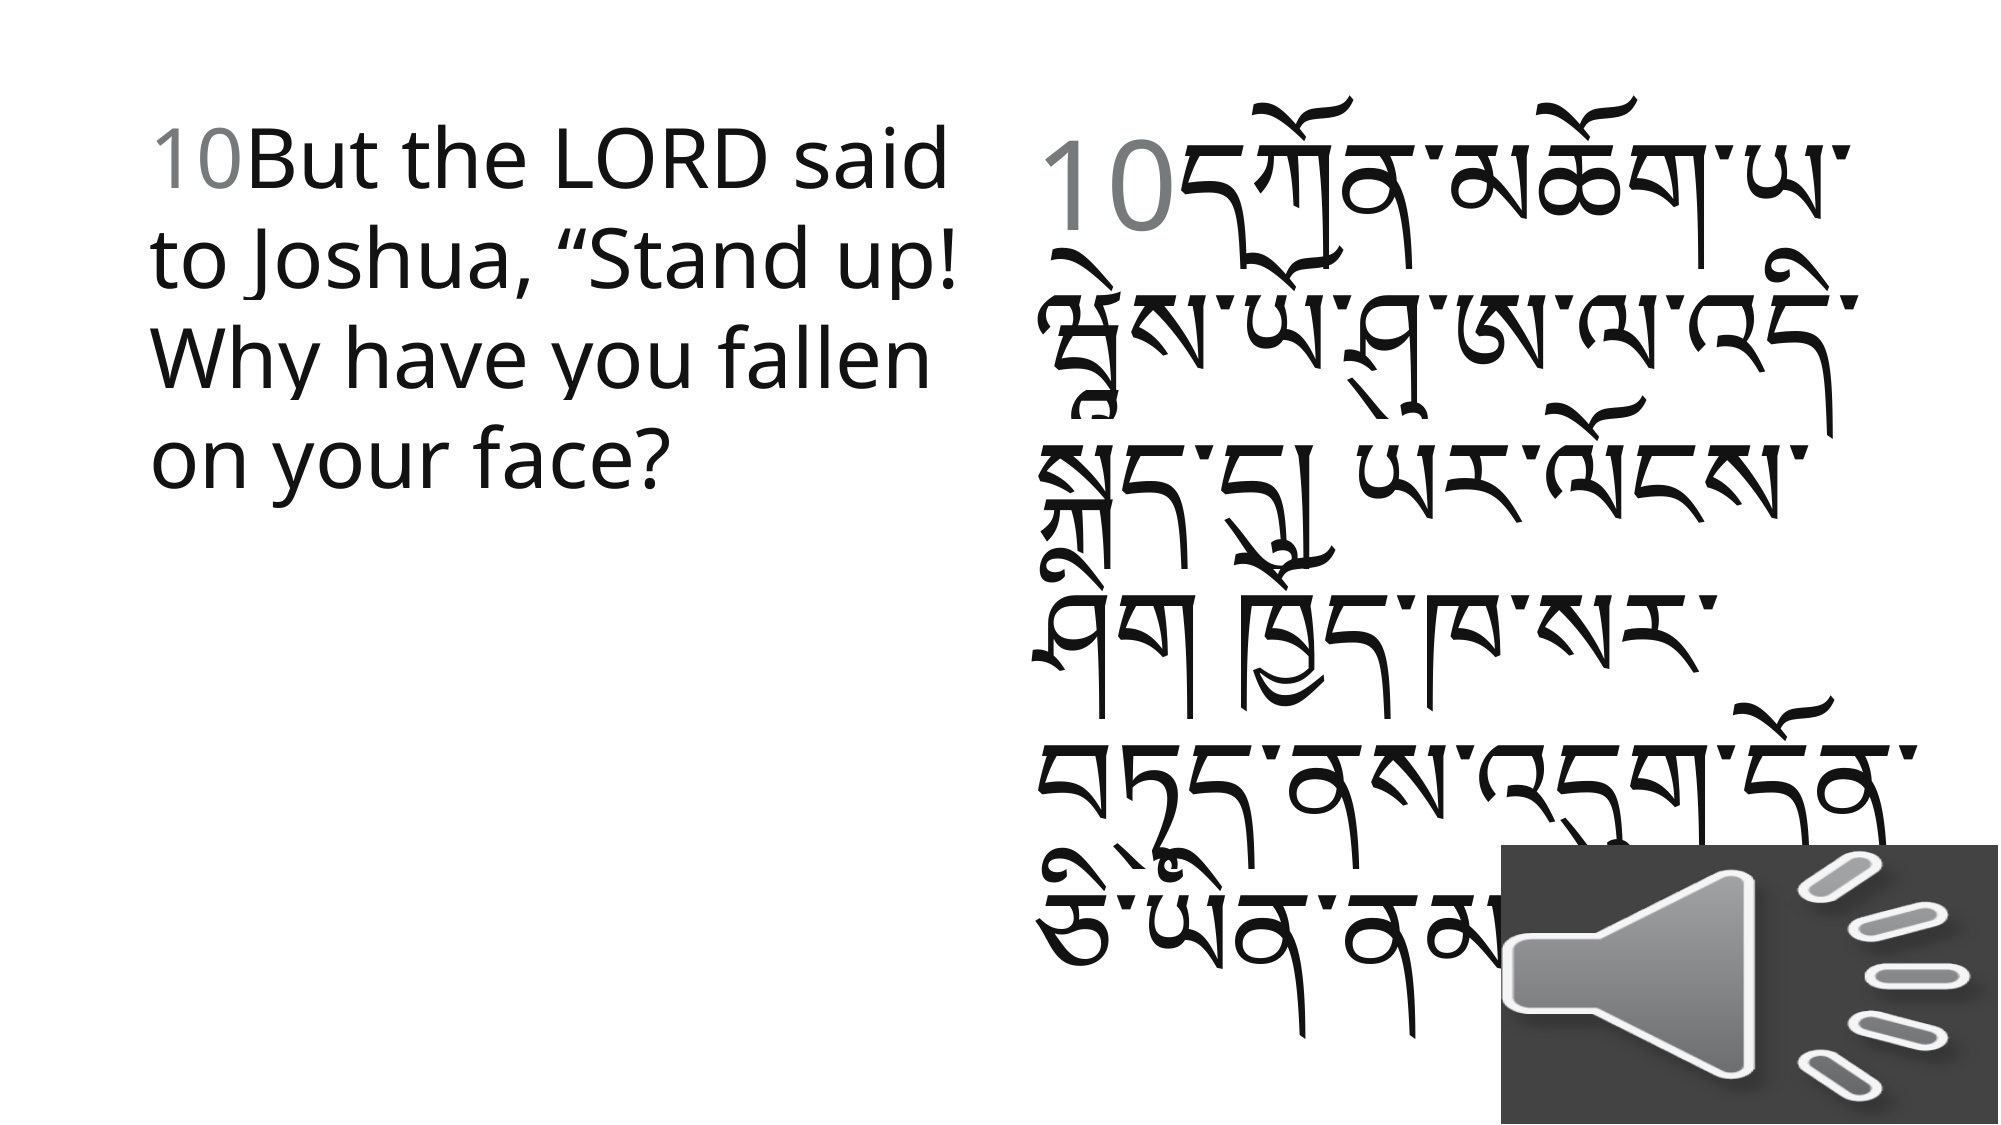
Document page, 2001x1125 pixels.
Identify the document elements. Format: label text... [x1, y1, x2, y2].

text_box 10དཀོན་མཆོག་ཡ་ཝཱེས་ཡོ་ཤུ་ཨ་ལ་འདི་སྐད་དུ། ཡར་ལོངས་ཤིག ཁྱོད་ཁ་སར་བཏུད་ནས་འདུག་དོན་ཅི་ཡིན་ནམ། [1019, 98, 1963, 1030]
text_box 10But the Lord said to Joshua, “Stand up! Why have you fallen on your face? [134, 98, 981, 1030]
picture [1500, 843, 2000, 1125]
